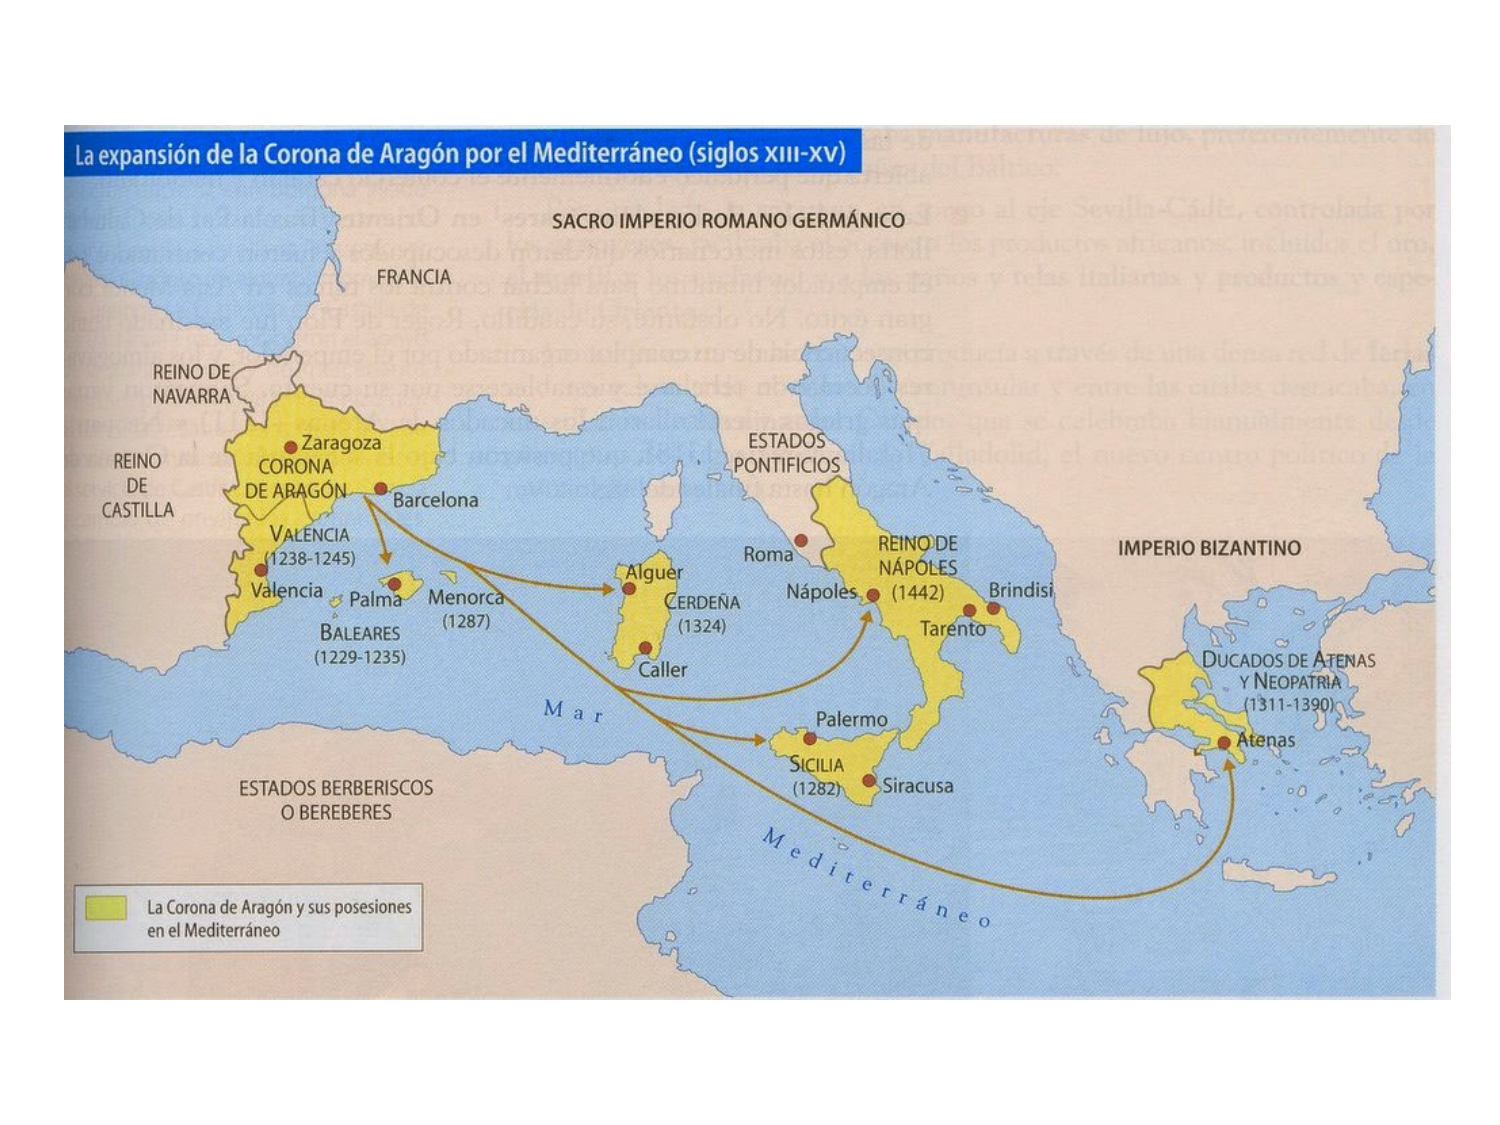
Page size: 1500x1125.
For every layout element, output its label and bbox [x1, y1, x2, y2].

picture [64, 125, 1451, 1000]
